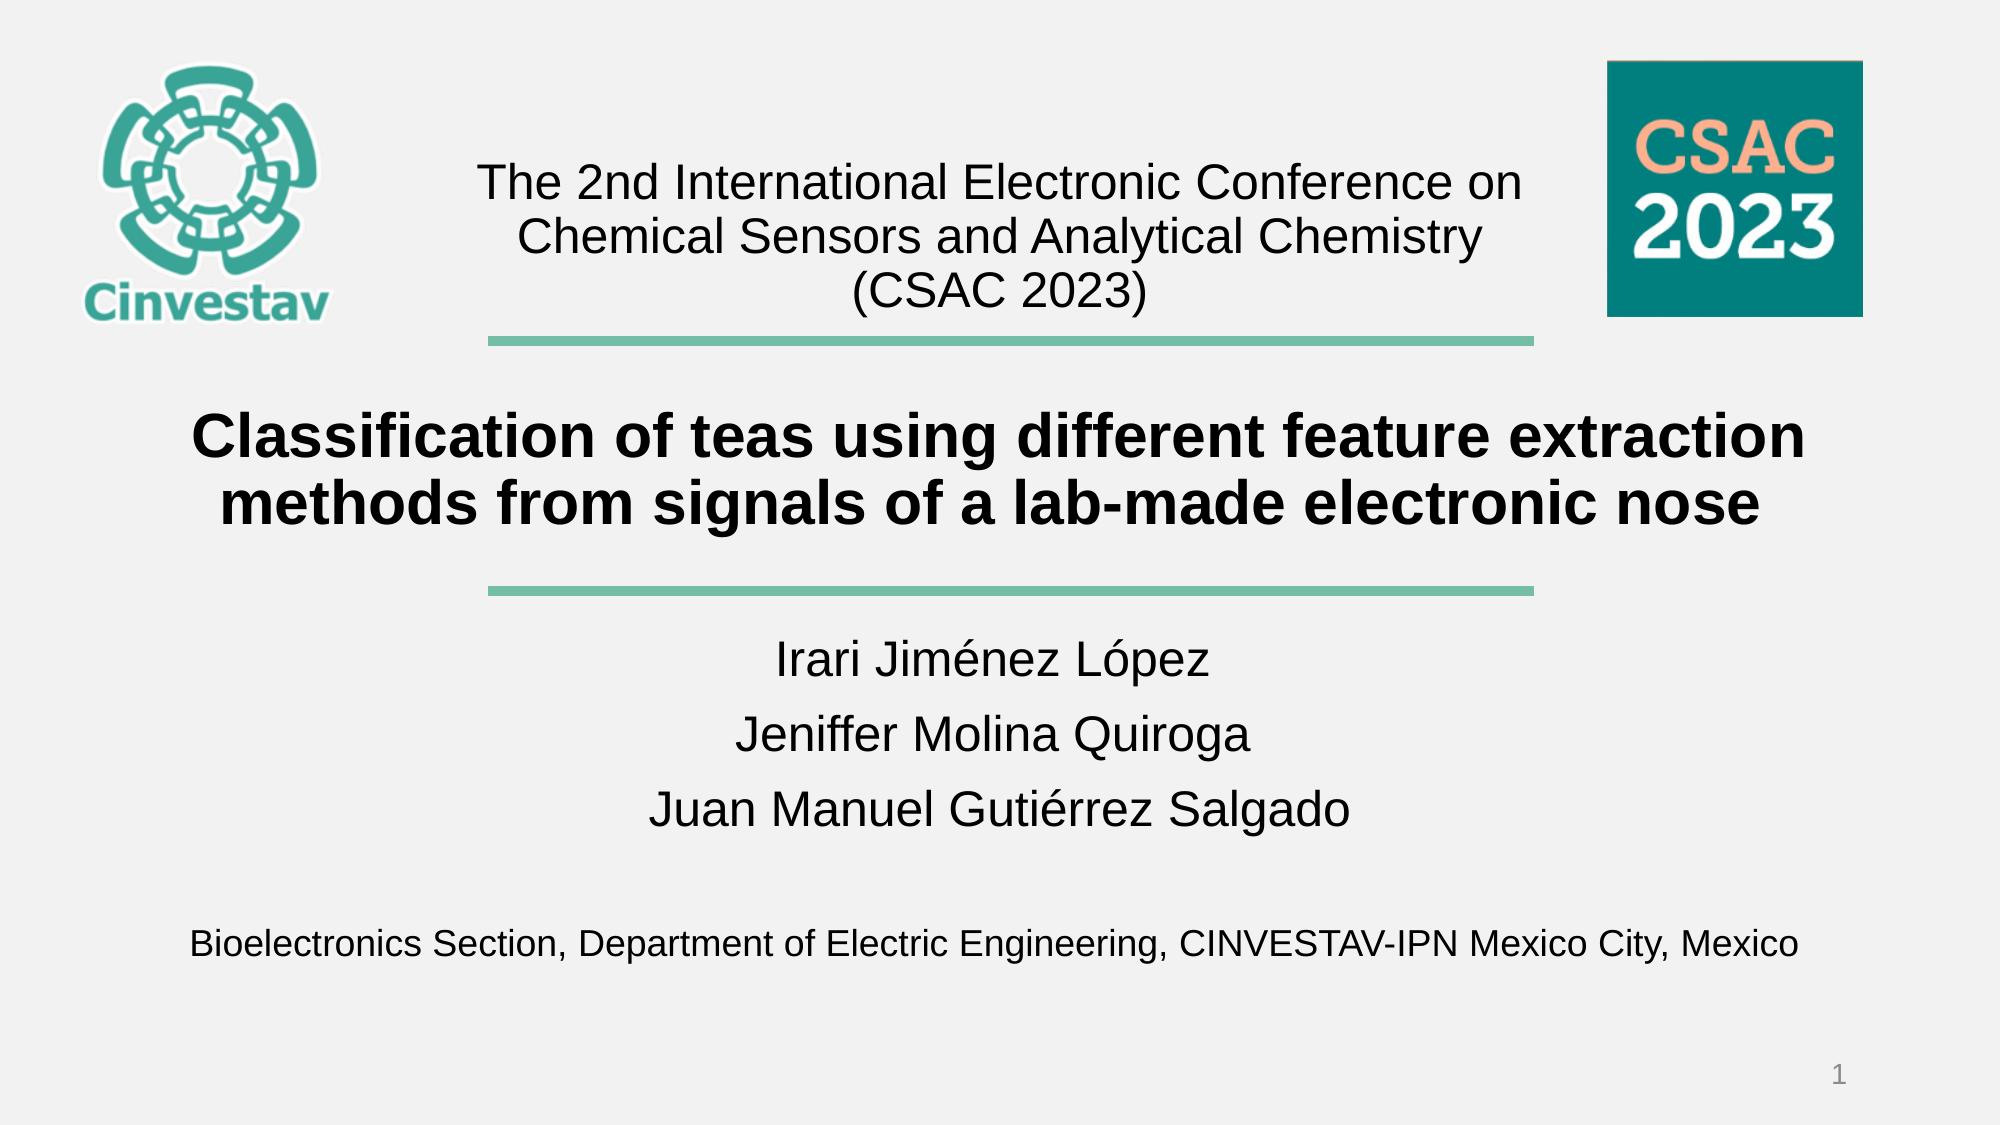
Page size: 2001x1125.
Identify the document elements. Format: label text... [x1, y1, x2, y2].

picture [80, 60, 336, 326]
title The 2nd International Electronic Conference on Chemical Sensors and Analytical Chemistry (CSAC 2023) [449, 111, 1551, 326]
picture [1607, 60, 1863, 317]
slide_number 1 [1412, 1042, 1863, 1103]
subtitle Classification of teas using different feature extraction methods from signals of a lab-made electronic nose Irari Jiménez López Jeniffer Molina Quiroga Juan Manuel Gutiérrez Salgado Bioelectronics Section, Department of Electric Engineering, CINVESTAV-IPN Mexico City, Mexico [163, 395, 1837, 1000]
